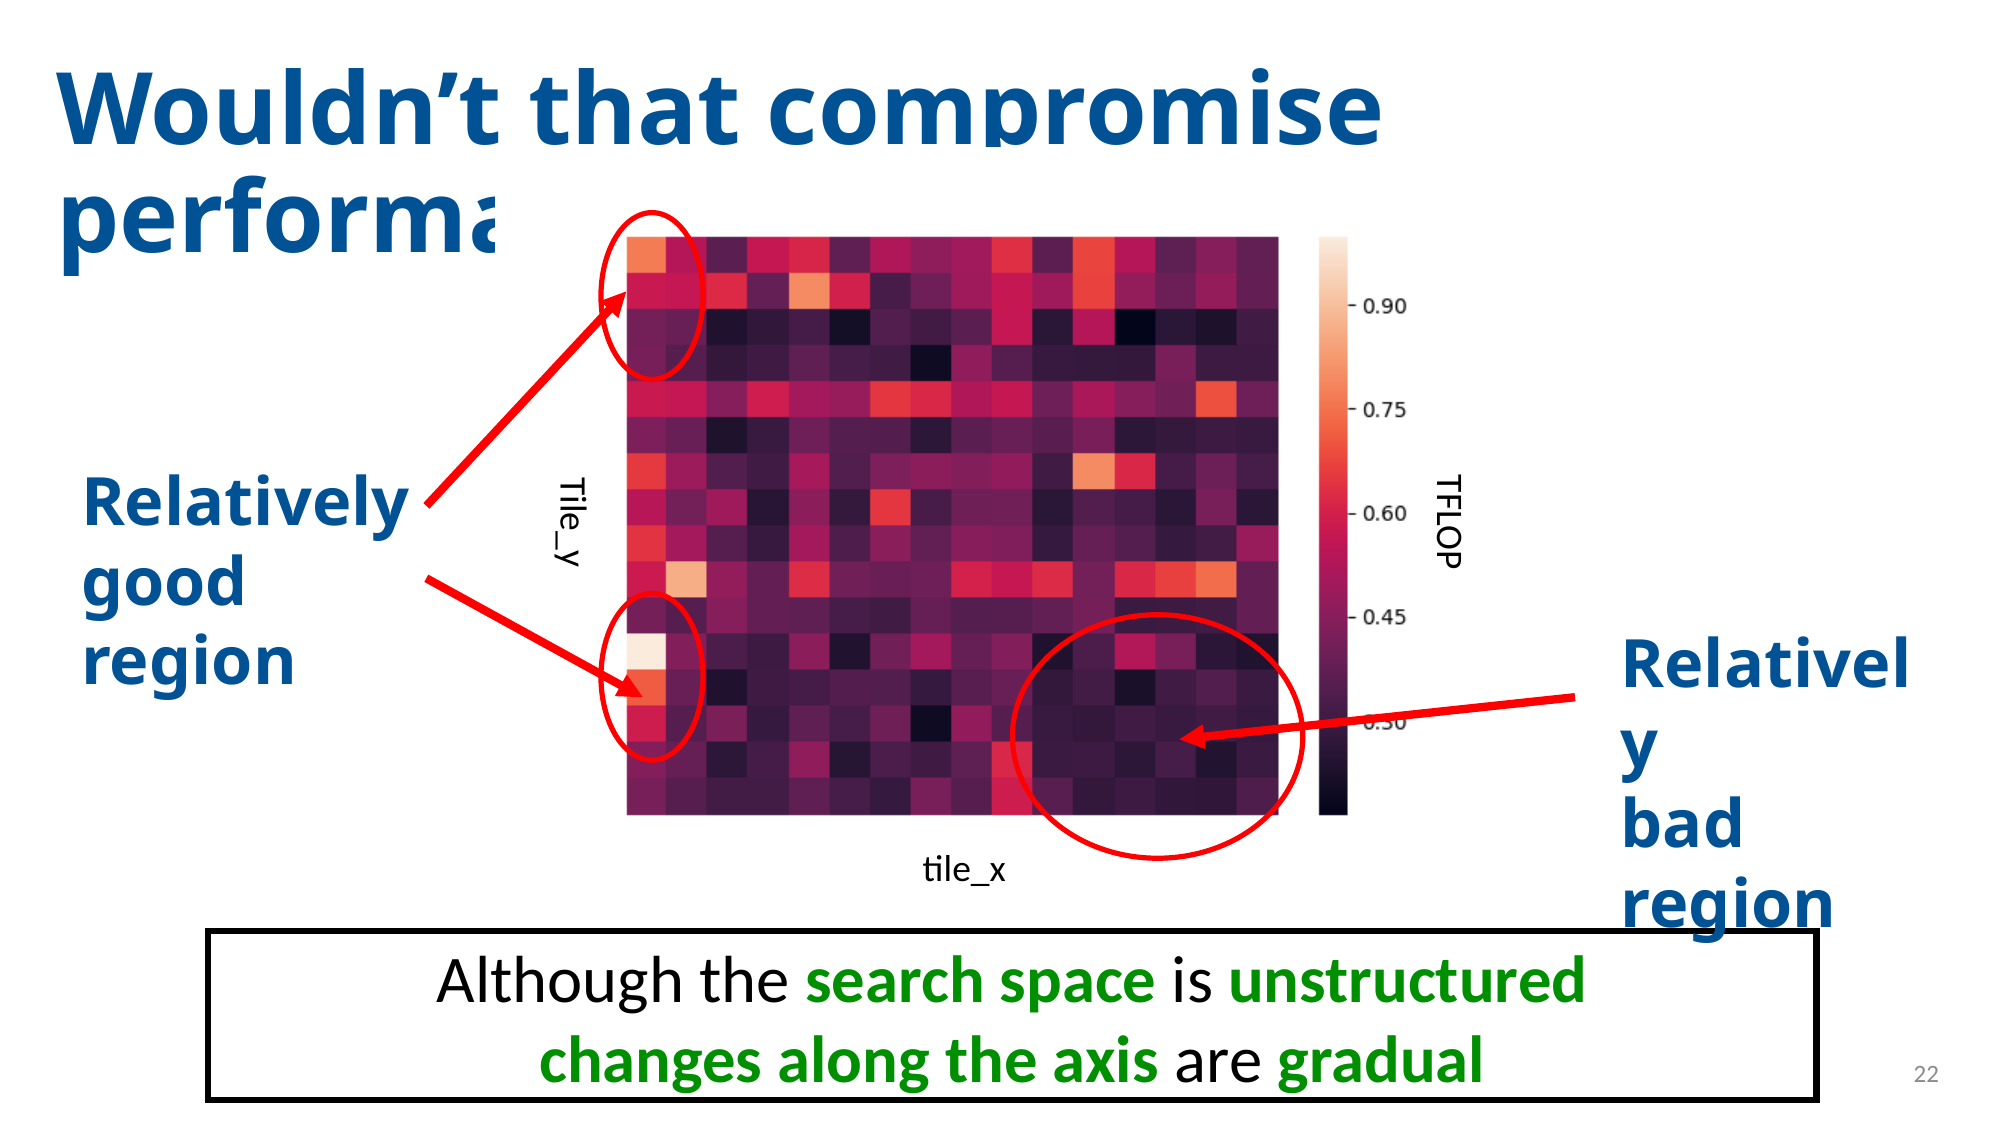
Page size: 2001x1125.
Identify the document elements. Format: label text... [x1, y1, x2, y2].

text_box Relatively bad region [1614, 614, 1939, 947]
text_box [1179, 697, 1575, 740]
text_box Although the search space is unstructured changes along the axis are gradual [207, 930, 1817, 1101]
slide_number 21 [1504, 1042, 1955, 1103]
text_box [495, 147, 1546, 898]
text_box Relatively good region [75, 452, 427, 704]
text_box Wouldn’t that compromise performance? [41, 50, 2000, 195]
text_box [426, 539, 643, 698]
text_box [426, 291, 627, 506]
